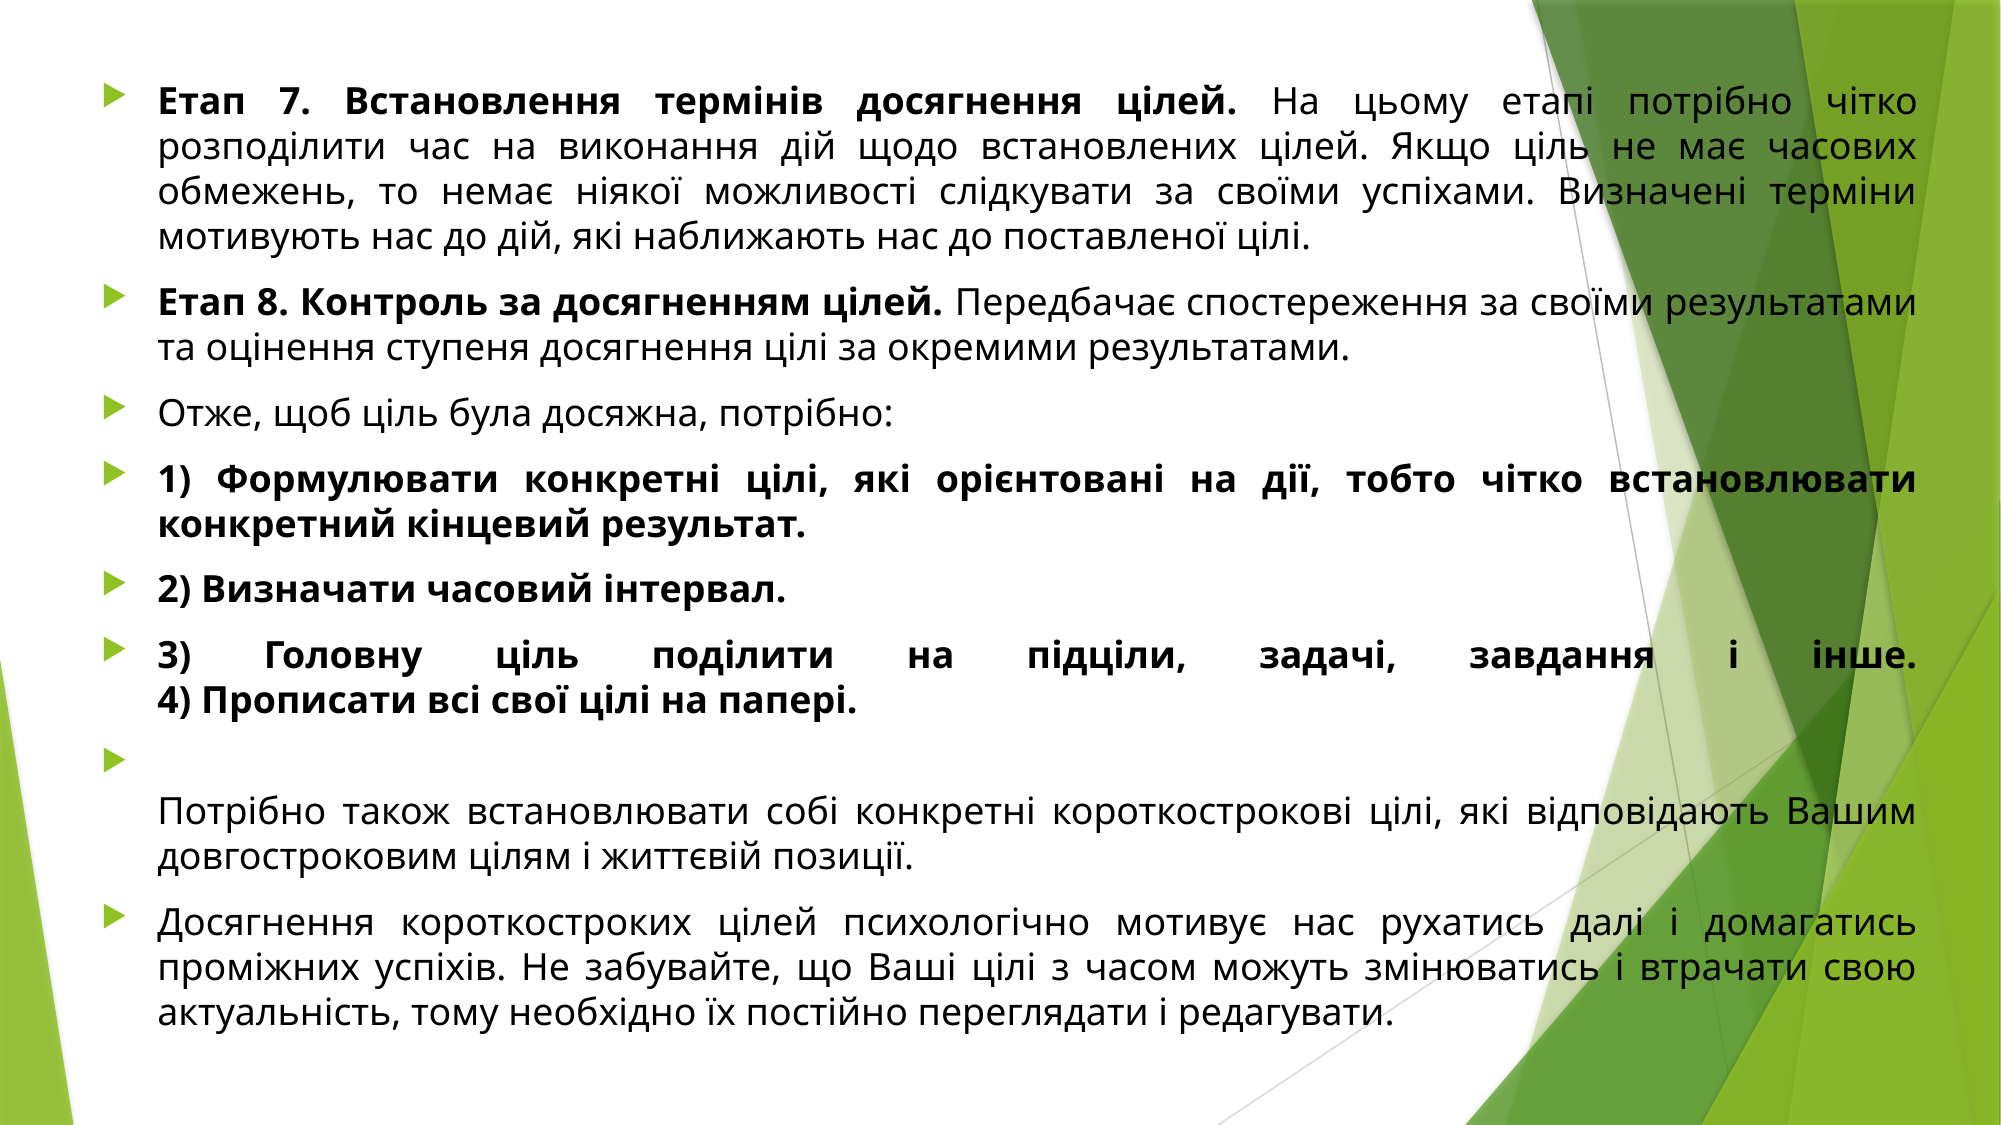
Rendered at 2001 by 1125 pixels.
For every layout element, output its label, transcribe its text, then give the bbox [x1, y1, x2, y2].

list Етап 7. Встановлення термінів досягнення цілей. На цьому етапі потрібно чітко розподілити час на виконання дій щодо встановлених цілей. Якщо ціль не має часових обмежень, то немає ніякої можливості слідкувати за своїми успіхами. Визначені терміни мотивують нас до дій, які наближають нас до поставленої цілі. Етап 8. Контроль за досягненням цілей. Передбачає спостереження за своїми результатами та оцінення ступеня досягнення цілі за окремими результатами. Отже, щоб ціль була досяжна, потрібно: 1) Формулювати конкретні цілі, які орієнтовані на дії, тобто чітко встановлювати конкретний кінцевий результат. 2) Визначати часовий інтервал. 3) Головну ціль поділити на підціли, задачі, завдання і інше. 4) Прописати всі свої цілі на папері. Потрібно також встановлювати собі конкретні короткострокові цілі, які відповідають Вашим довгостроковим цілям і життєвій позиції. Досягнення короткостроких цілей психологічно мотивує нас рухатись далі і домагатись проміжних успіхів. Не забувайте, що Ваші цілі з часом можуть змінюватись і втрачати свою актуальність, тому необхідно їх постійно переглядати і редагувати. [85, 69, 1934, 1061]
